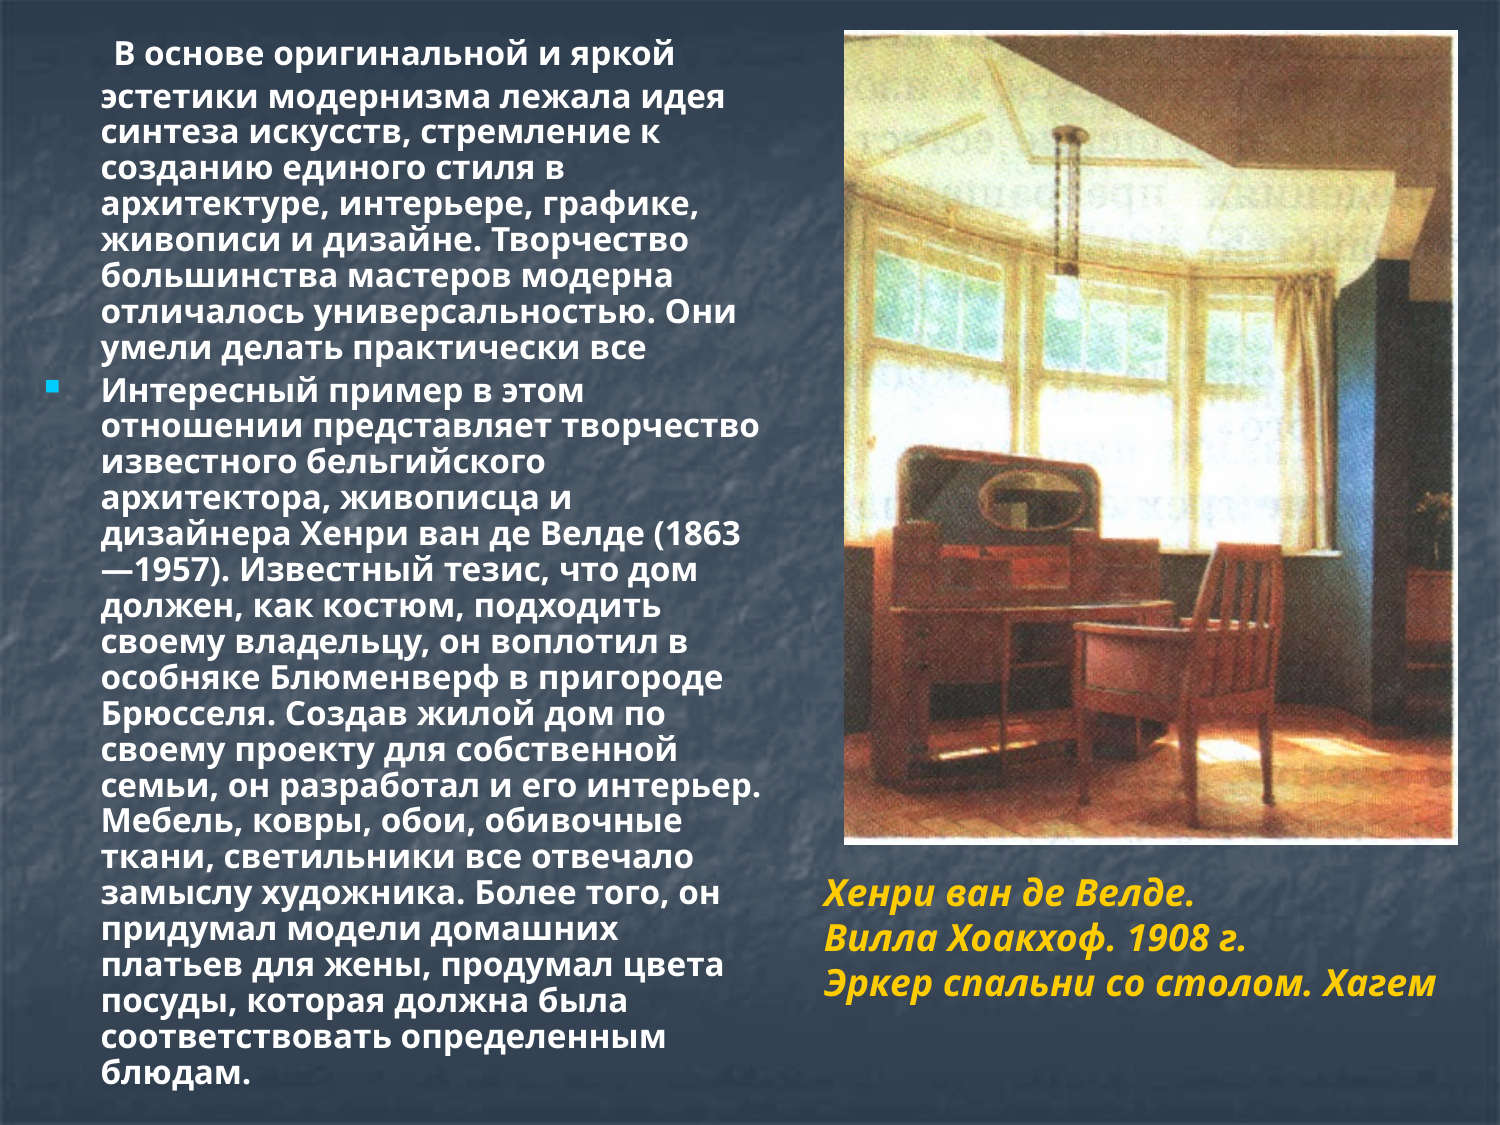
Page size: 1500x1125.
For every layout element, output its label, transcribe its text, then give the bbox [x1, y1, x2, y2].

list В основе оригинальной и яркой эстетики модернизма лежала идея синтеза искусств, стремление к созданию единого стиля в архитектуре, интерьере, графике, живописи и дизайне. Творчество большинства мастеров модерна отличалось универсальностью. Они умели делать практически все Интересный пример в этом отношении представляет творчество известного бельгийского архитектора, живописца и дизайнера Хенри ван де Велде (1863—1957). Известный тезис, что дом должен, как костюм, подходить своему владельцу, он воплотил в особняке Блюменверф в пригороде Брюсселя. Создав жилой дом по своему проекту для собственной семьи, он разработал и его интерьер. Мебель, ковры, обои, обивочные ткани, светильники все отвечало замыслу художника. Более того, он придумал модели домашних платьев для жены, продумал цвета посуды, которая должна была соответствовать определенным блюдам. [29, 0, 786, 1083]
text_box Хенри ван де Велде. Вилла Хоакхоф. 1908 г. Эркер спальни со столом. Хагем [809, 861, 1500, 1070]
picture [844, 30, 1458, 846]
